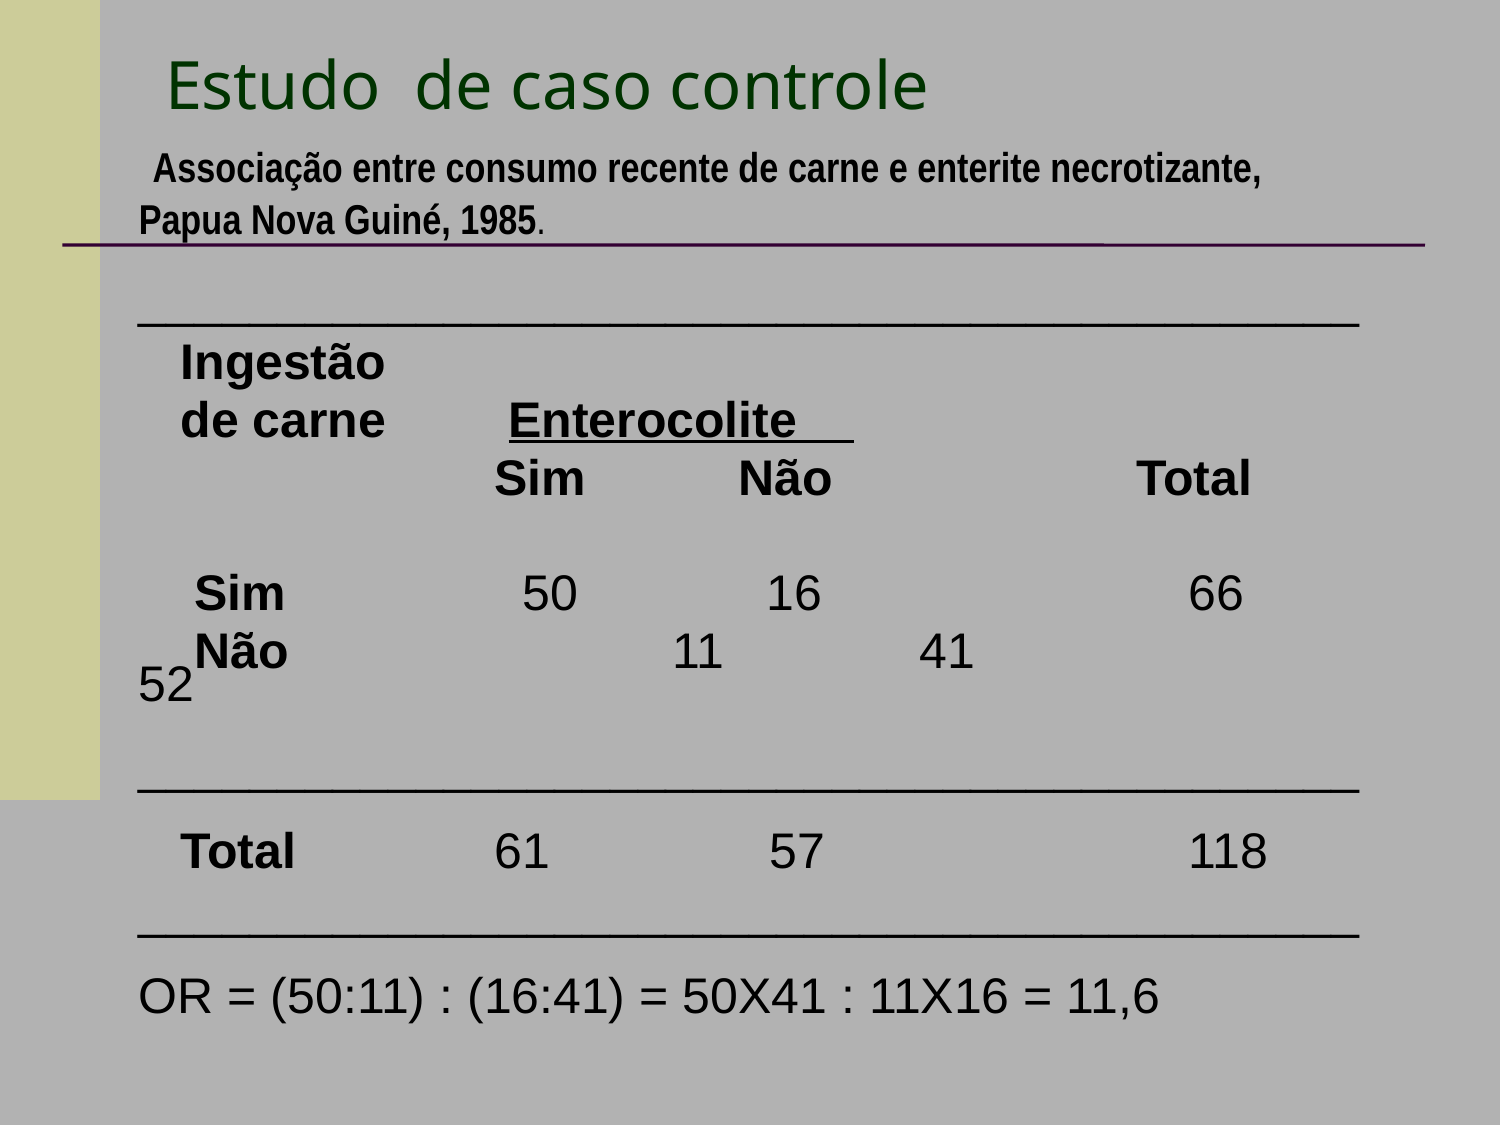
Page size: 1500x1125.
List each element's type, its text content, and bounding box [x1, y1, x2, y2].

title Estudo de caso controle [149, 30, 1164, 125]
text_box Associação entre consumo recente de carne e enterite necrotizante, Papua Nova Guiné, 1985. ____________________________________________ Ingestão de carne Enterocolite Sim Não Total Sim 50 16 66 Não 11 41 52 ____________________________________________ Total 61 57 118 ____________________________________________ OR = (50:11) : (16:41) = 50X41 : 11X16 = 11,6 [123, 125, 1387, 1031]
